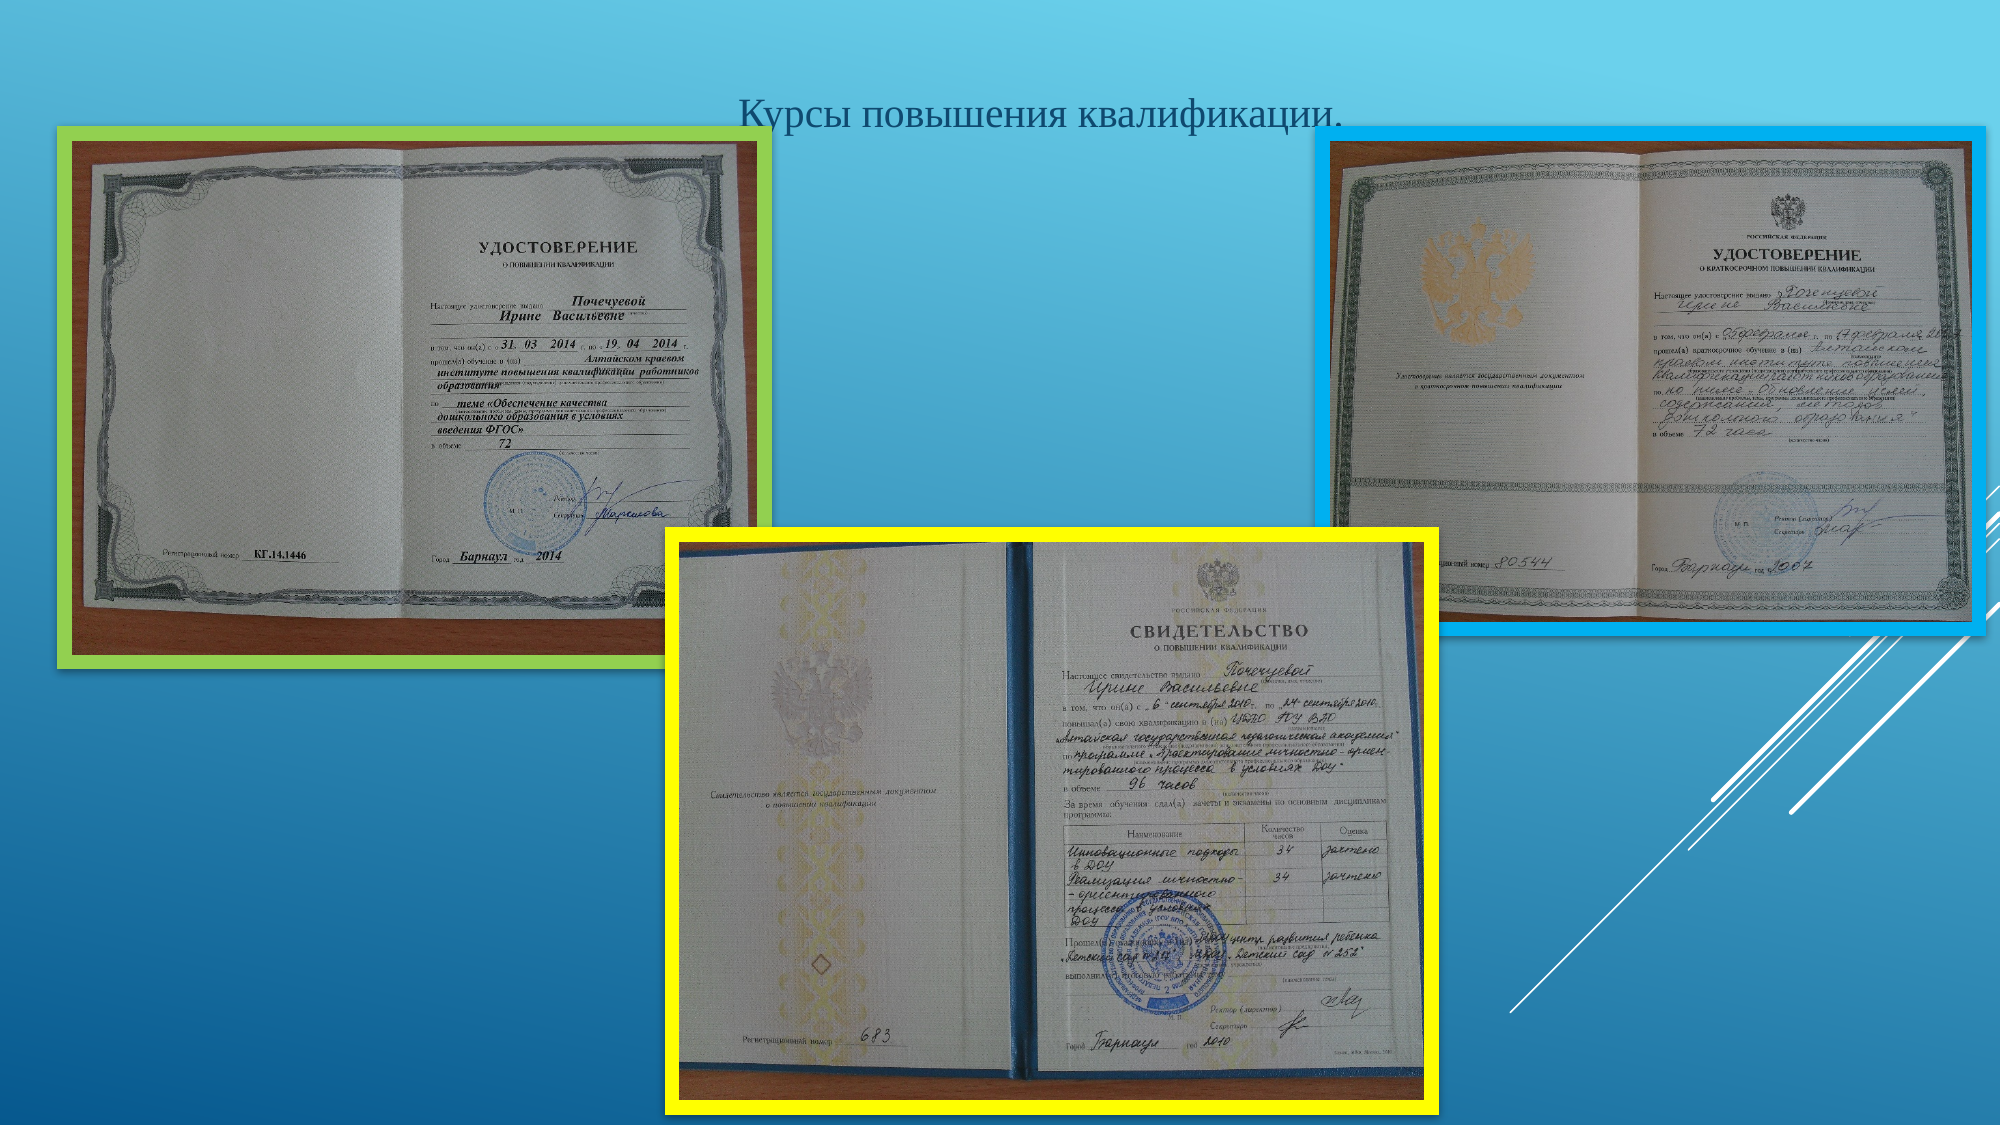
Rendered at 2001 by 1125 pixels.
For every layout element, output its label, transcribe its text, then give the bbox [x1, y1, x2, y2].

picture [71, 140, 1971, 1101]
list Курсы повышения квалификации. [723, 64, 1562, 157]
